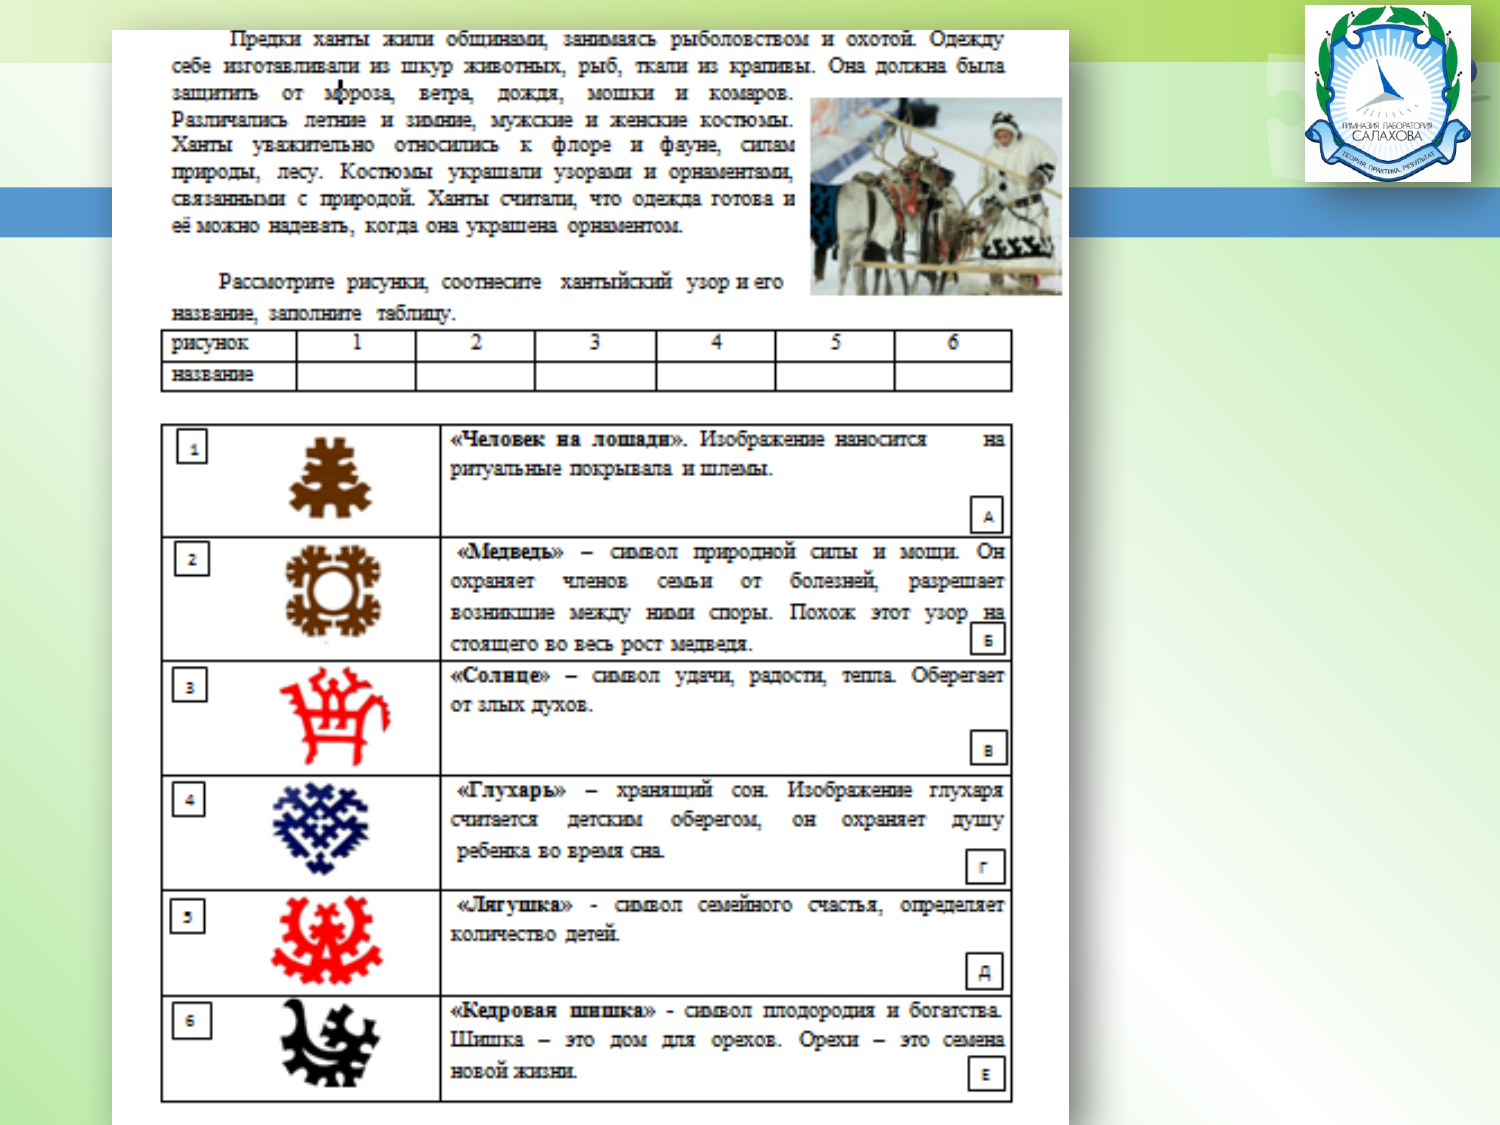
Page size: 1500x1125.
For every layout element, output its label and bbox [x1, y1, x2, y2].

picture [1265, 5, 1493, 185]
picture [111, 30, 1070, 1125]
